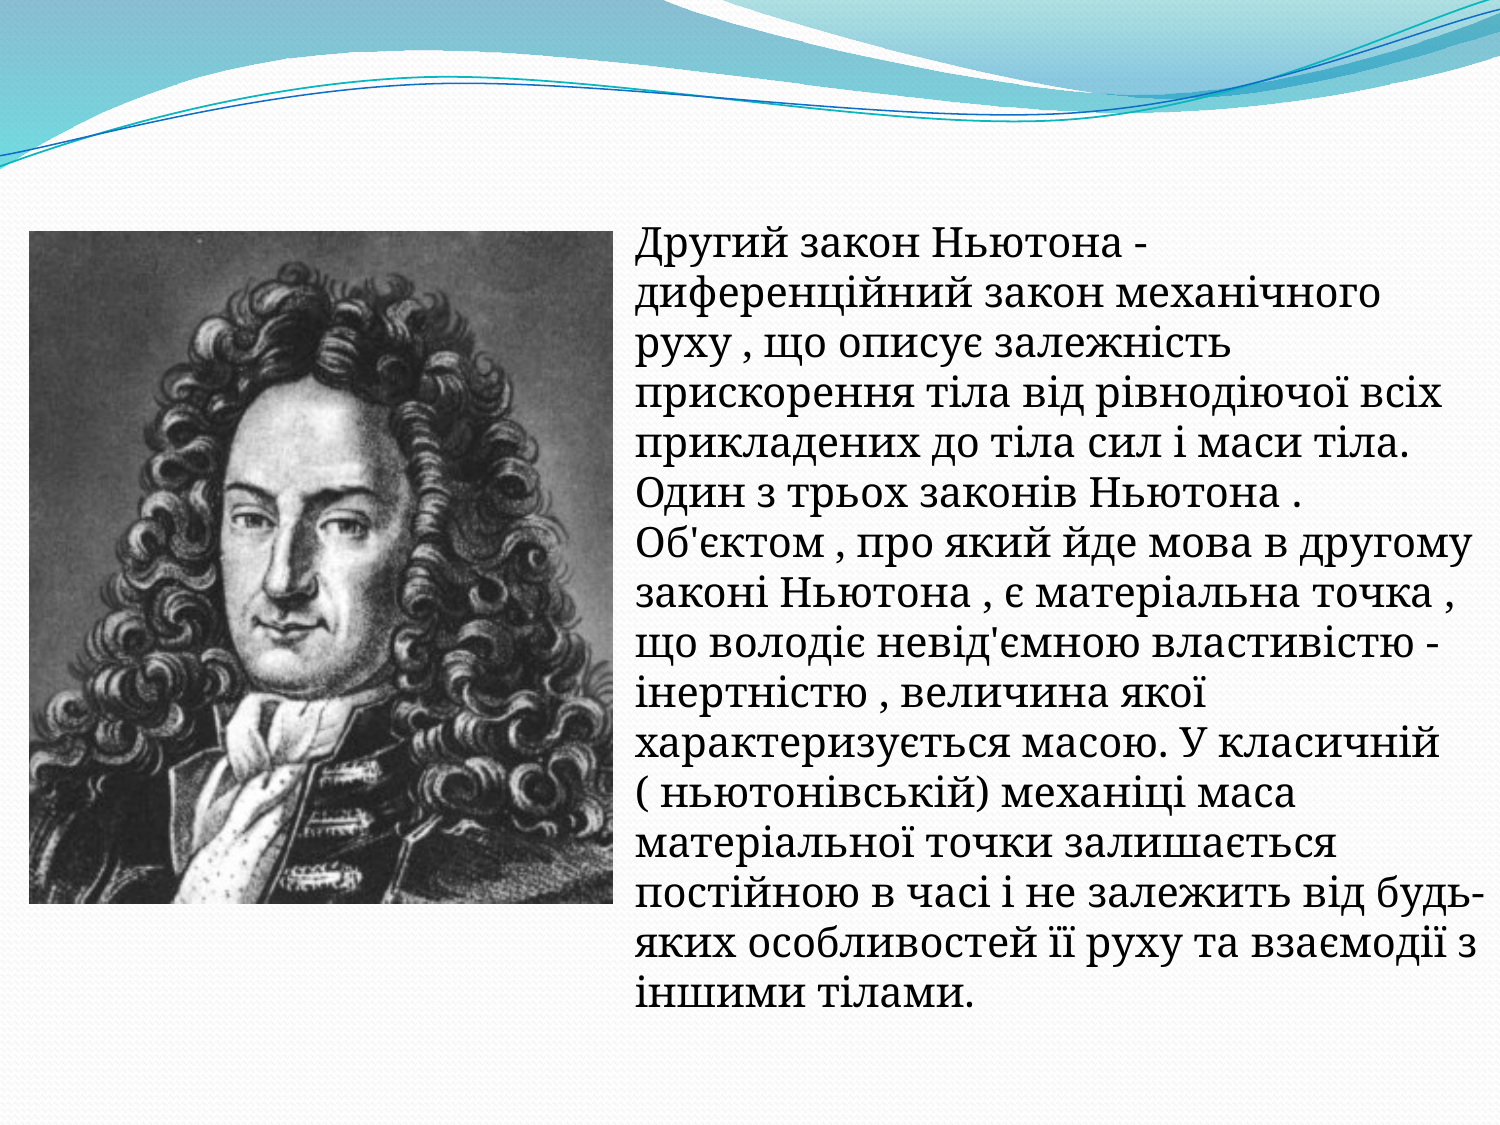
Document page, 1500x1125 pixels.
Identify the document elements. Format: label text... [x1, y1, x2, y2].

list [29, 231, 613, 905]
text_box Другий закон Ньютона - диференційний закон механічного руху , що описує залежність прискорення тіла від рівнодіючої всіх прикладених до тіла сил і маси тіла. Один з трьох законів Ньютона . Об'єктом , про який йде мова в другому законі Ньютона , є матеріальна точка , що володіє невід'ємною властивістю - інертністю , величина якої характеризується масою. У класичній ( ньютонівській) механіці маса матеріальної точки залишається постійною в часі і не залежить від будь-яких особливостей її руху та взаємодії з іншими тілами. [620, 208, 1500, 1024]
